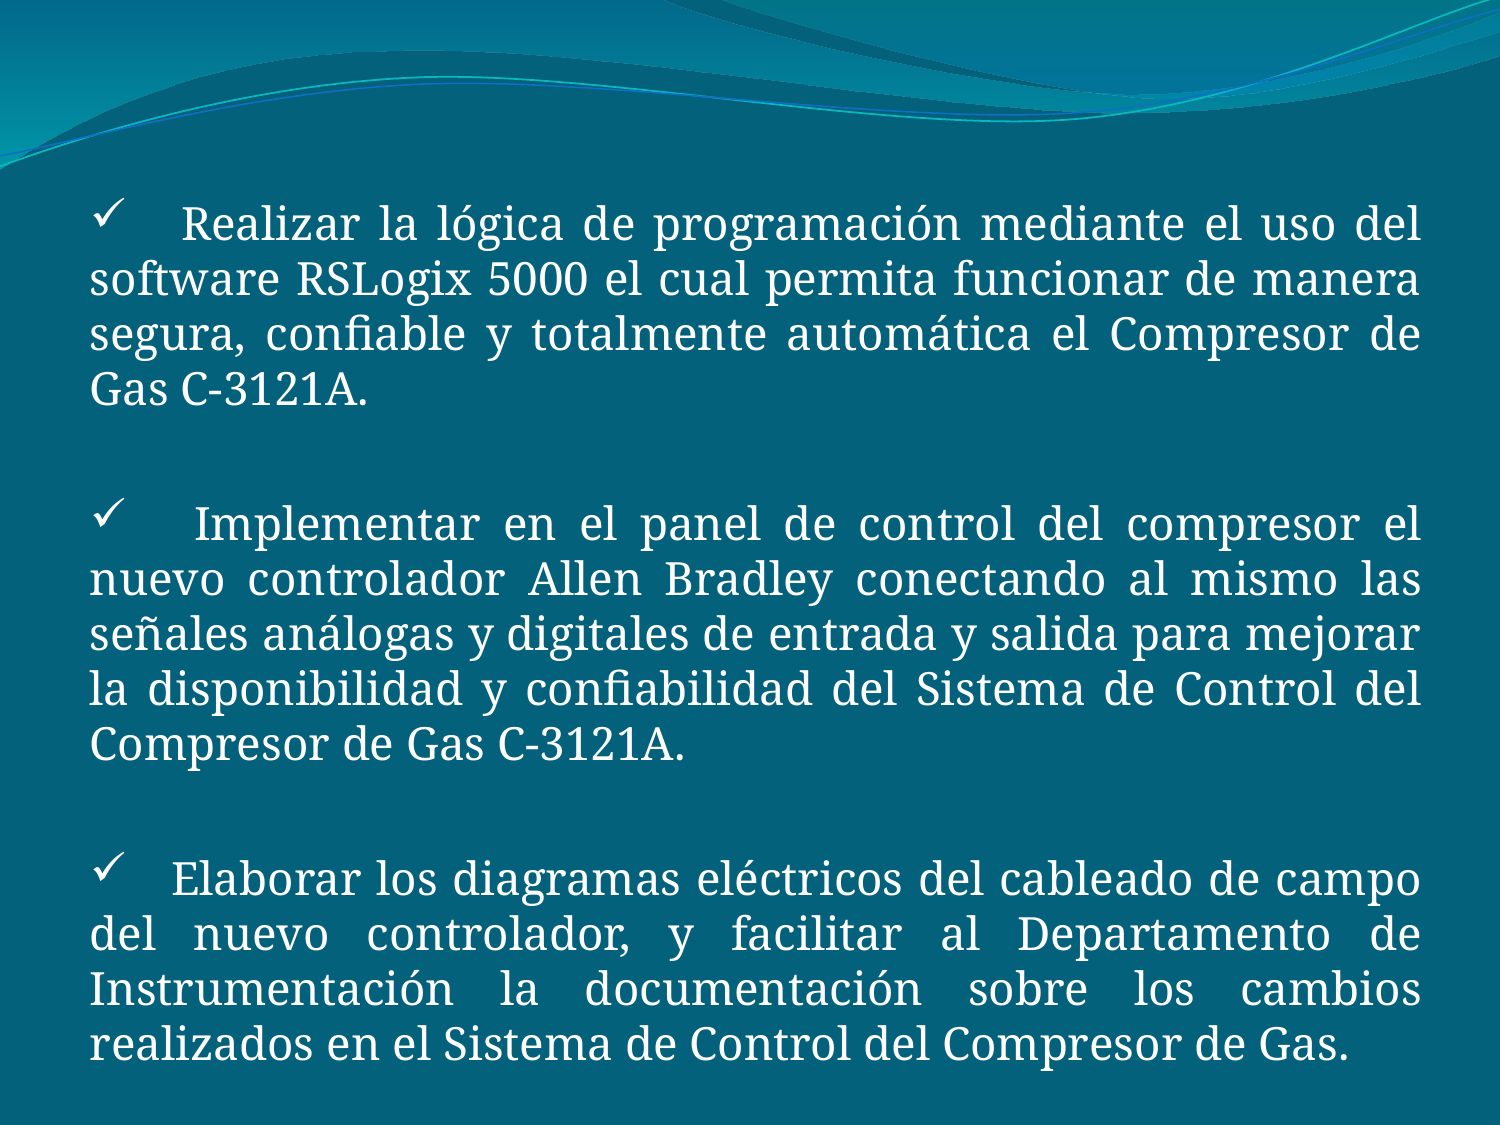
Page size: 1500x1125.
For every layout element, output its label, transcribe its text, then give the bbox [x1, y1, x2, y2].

text_box Realizar la lógica de programación mediante el uso del software RSLogix 5000 el cual permita funcionar de manera segura, confiable y totalmente automática el Compresor de Gas C-3121A. Implementar en el panel de control del compresor el nuevo controlador Allen Bradley conectando al mismo las señales análogas y digitales de entrada y salida para mejorar la disponibilidad y confiabilidad del Sistema de Control del Compresor de Gas C-3121A. Elaborar los diagramas eléctricos del cableado de campo del nuevo controlador, y facilitar al Departamento de Instrumentación la documentación sobre los cambios realizados en el Sistema de Control del Compresor de Gas. [74, 187, 1438, 1125]
